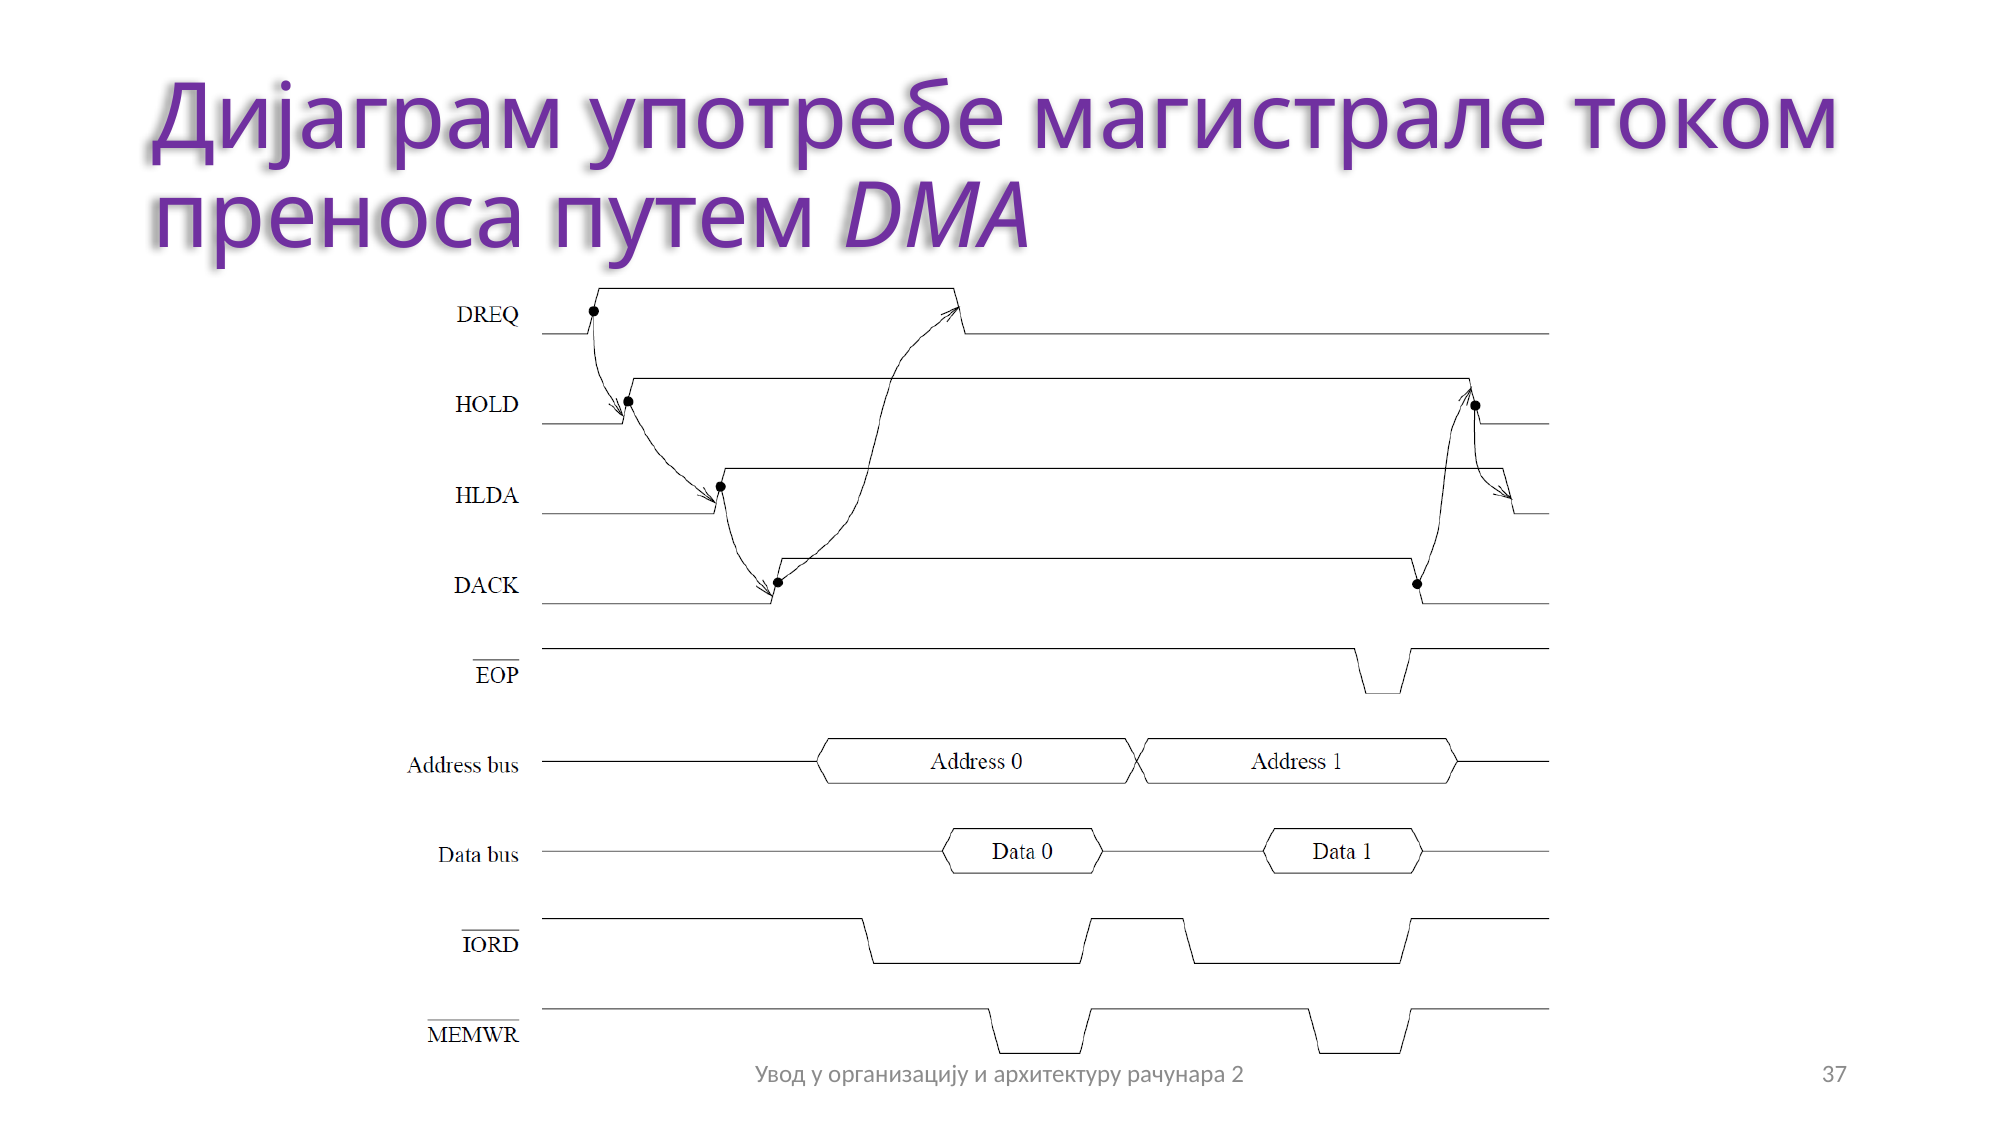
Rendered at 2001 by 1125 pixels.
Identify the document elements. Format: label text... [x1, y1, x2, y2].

footer Увод у организацију и архитектуру рачунара 2 [662, 1059, 1338, 1103]
picture [400, 277, 1551, 1059]
slide_number 37 [1412, 1042, 1863, 1103]
title Дијаграм употребе магистрале током преноса путем DMA [137, 59, 1863, 278]
